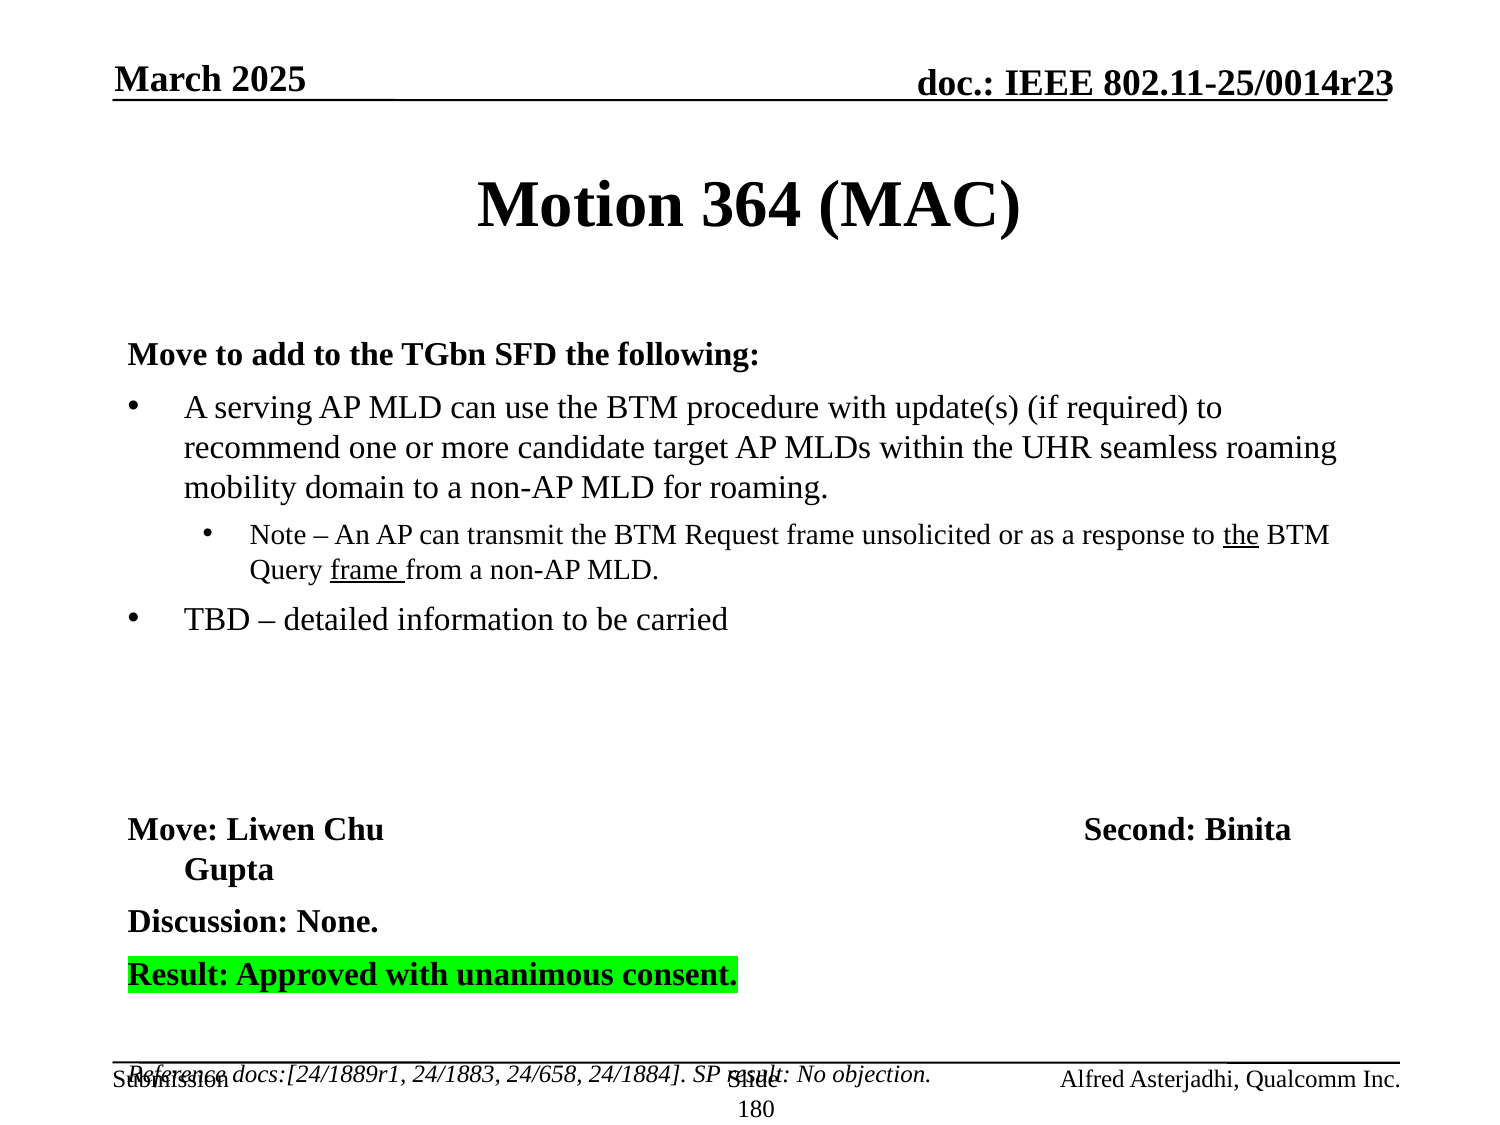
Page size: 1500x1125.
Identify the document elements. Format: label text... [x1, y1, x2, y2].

footer Alfred Asterjadhi, Qualcomm Inc. [878, 1061, 1402, 1093]
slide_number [114, 54, 423, 100]
slide_number Slide 180 [712, 1061, 800, 1123]
title Motion 364 (MAC) [112, 112, 1388, 288]
list Move to add to the TGbn SFD the following: A serving AP MLD can use the BTM procedure with update(s) (if required) to recommend one or more candidate target AP MLDs within the UHR seamless roaming mobility domain to a non-AP MLD for roaming. Note – An AP can transmit the BTM Request frame unsolicited or as a response to the BTM Query frame from a non-AP MLD. TBD – detailed information to be carried Move: Liwen Chu Second: Binita Gupta Discussion: None. Result: Approved with unanimous consent. Reference docs:[24/1889r1, 24/1883, 24/658, 24/1884]. SP result: No objection. [112, 324, 1388, 1063]
